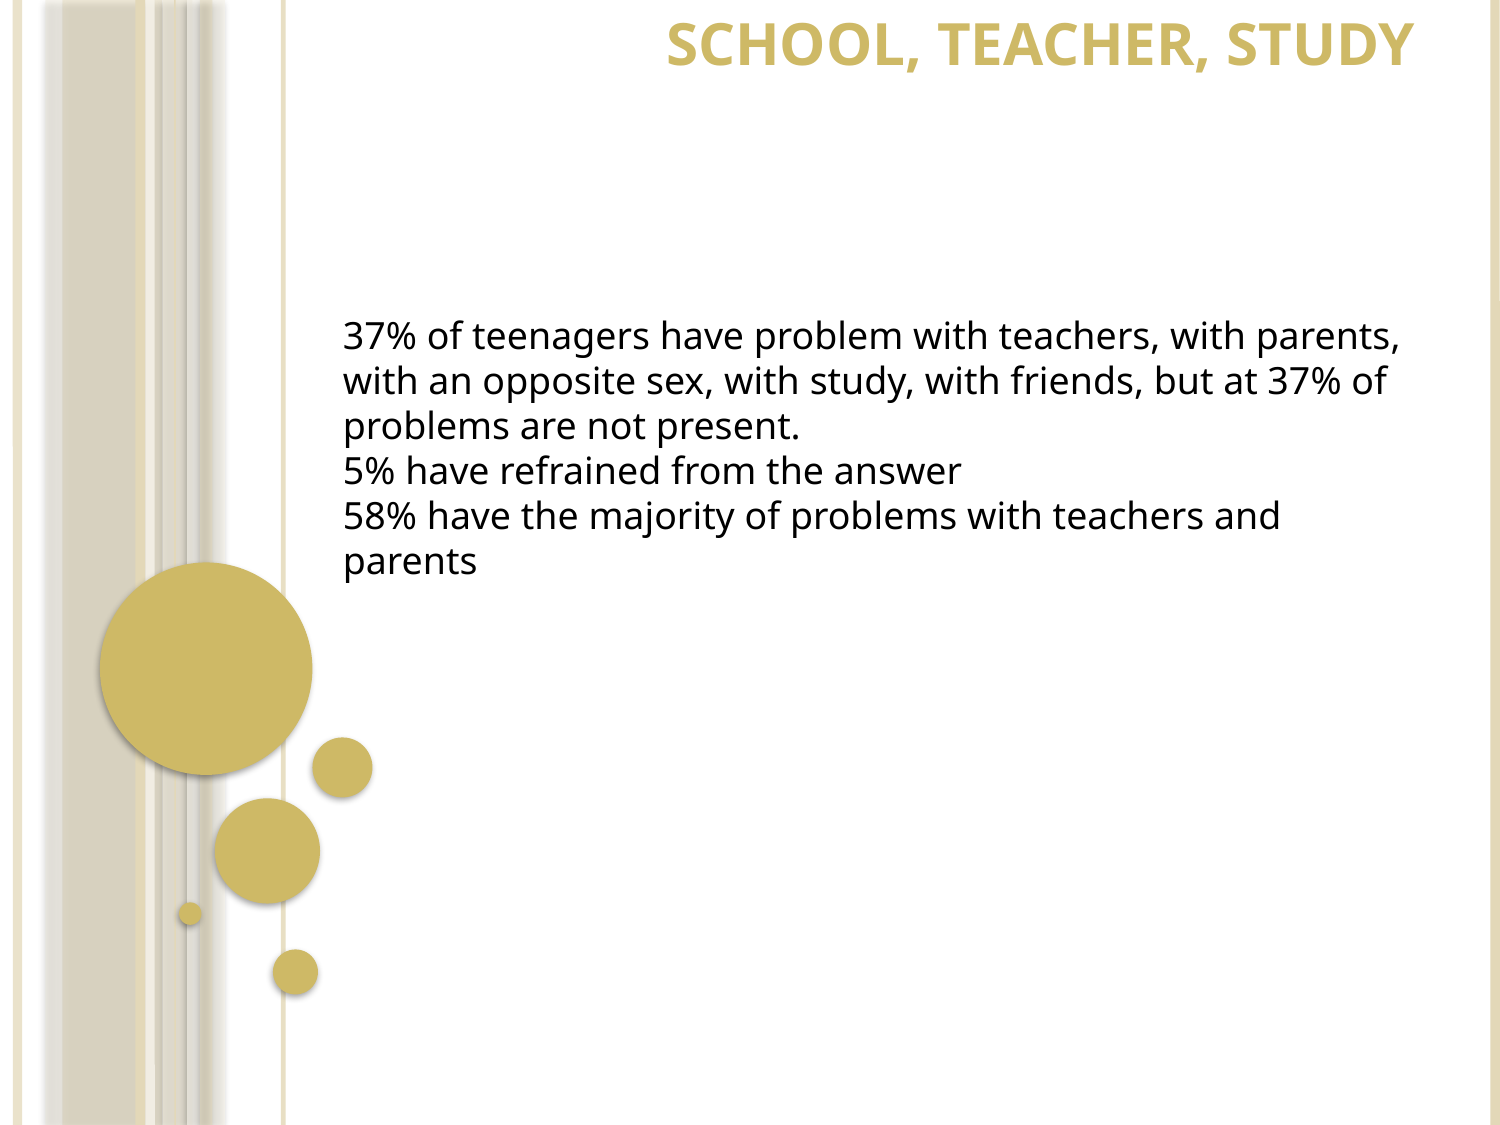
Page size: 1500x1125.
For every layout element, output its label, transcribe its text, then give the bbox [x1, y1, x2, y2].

text_box School, teacher, study [651, 0, 1431, 85]
text_box 37% of teenagers have problem with teachers, with parents, with an opposite sex, with study, with friends, but at 37% of problems are not present. 5% have refrained from the answer 58% have the majority of problems with teachers and parents [328, 304, 1442, 590]
